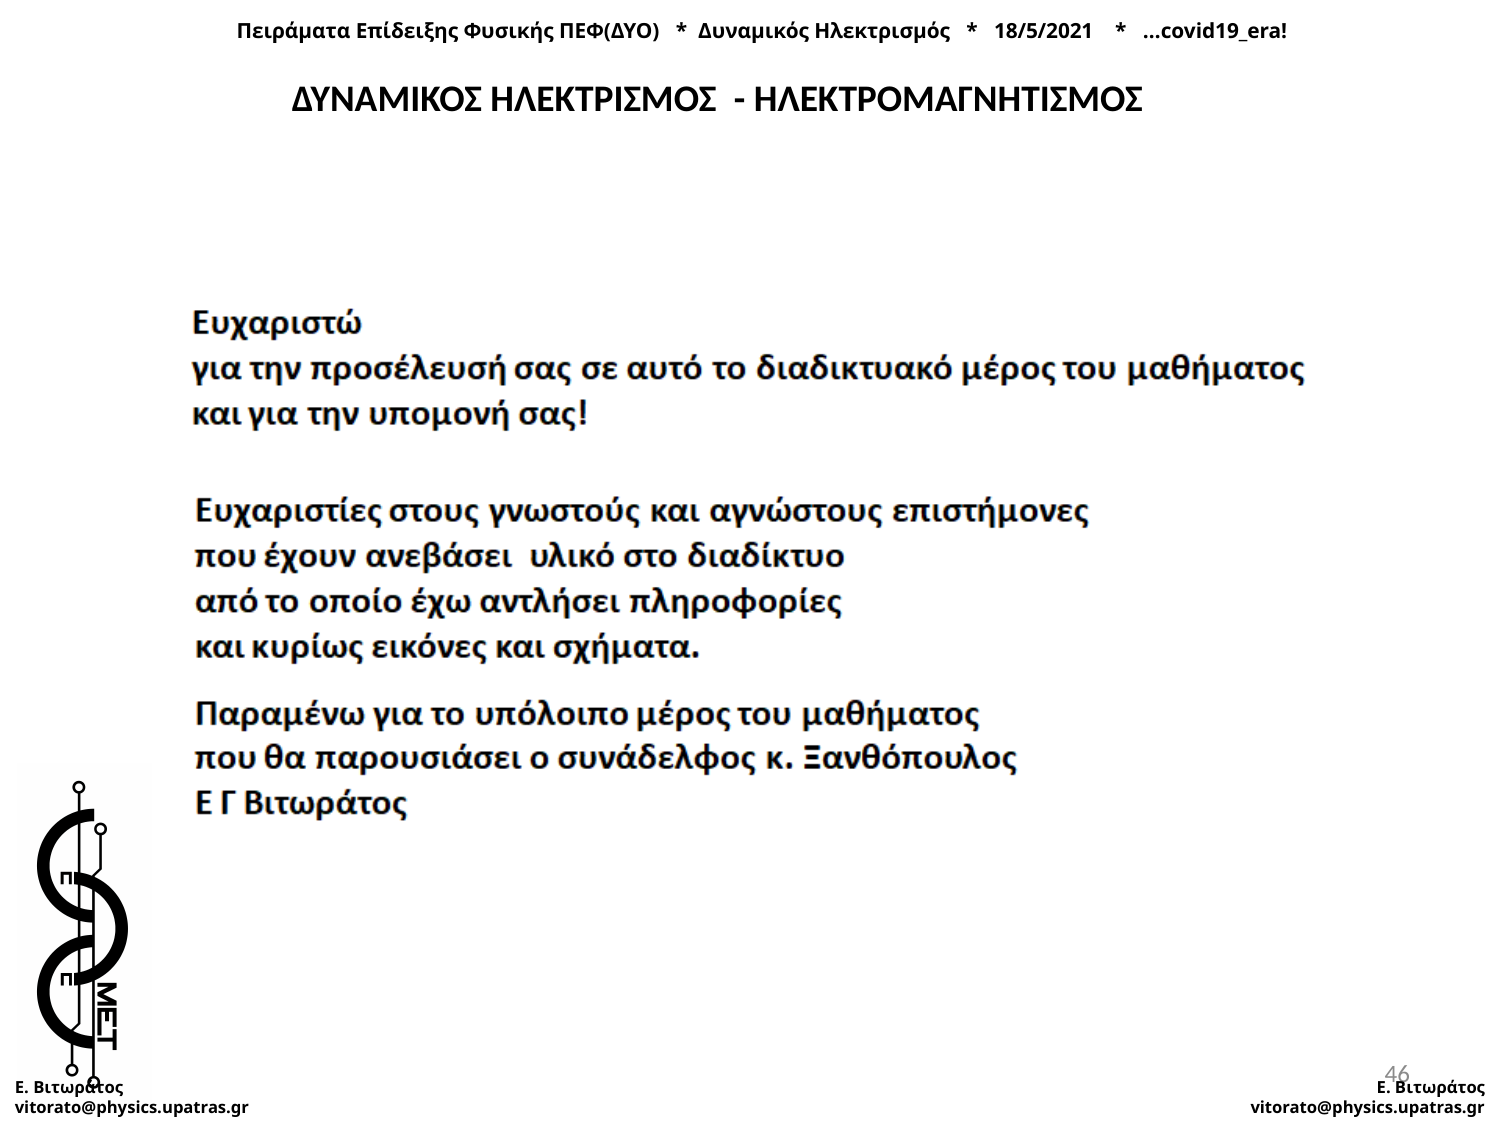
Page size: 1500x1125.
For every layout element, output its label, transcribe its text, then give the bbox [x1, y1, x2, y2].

slide_number 46 [1074, 1042, 1425, 1103]
text_box Ε. Βιτωράτος vitorato@physics.upatras.gr [897, 1069, 1500, 1125]
text_box ΔΥΝΑΜΙΚΟΣ ΗΛΕΚΤΡΙΣΜΟΣ - ΗΛΕΚΤΡΟΜΑΓΝΗΤΙΣΜΟΣ [277, 66, 1159, 127]
picture [184, 295, 1316, 830]
picture [17, 763, 153, 1107]
text_box Πειράματα Επίδειξης Φυσικής ΠΕΦ(ΔΥΟ) * Δυναμικός Ηλεκτρισμός * 18/5/2021 * …covid19_era! [88, 10, 1436, 50]
text_box Ε. Βιτωράτος vitorato@physics.upatras.gr [0, 1069, 603, 1125]
